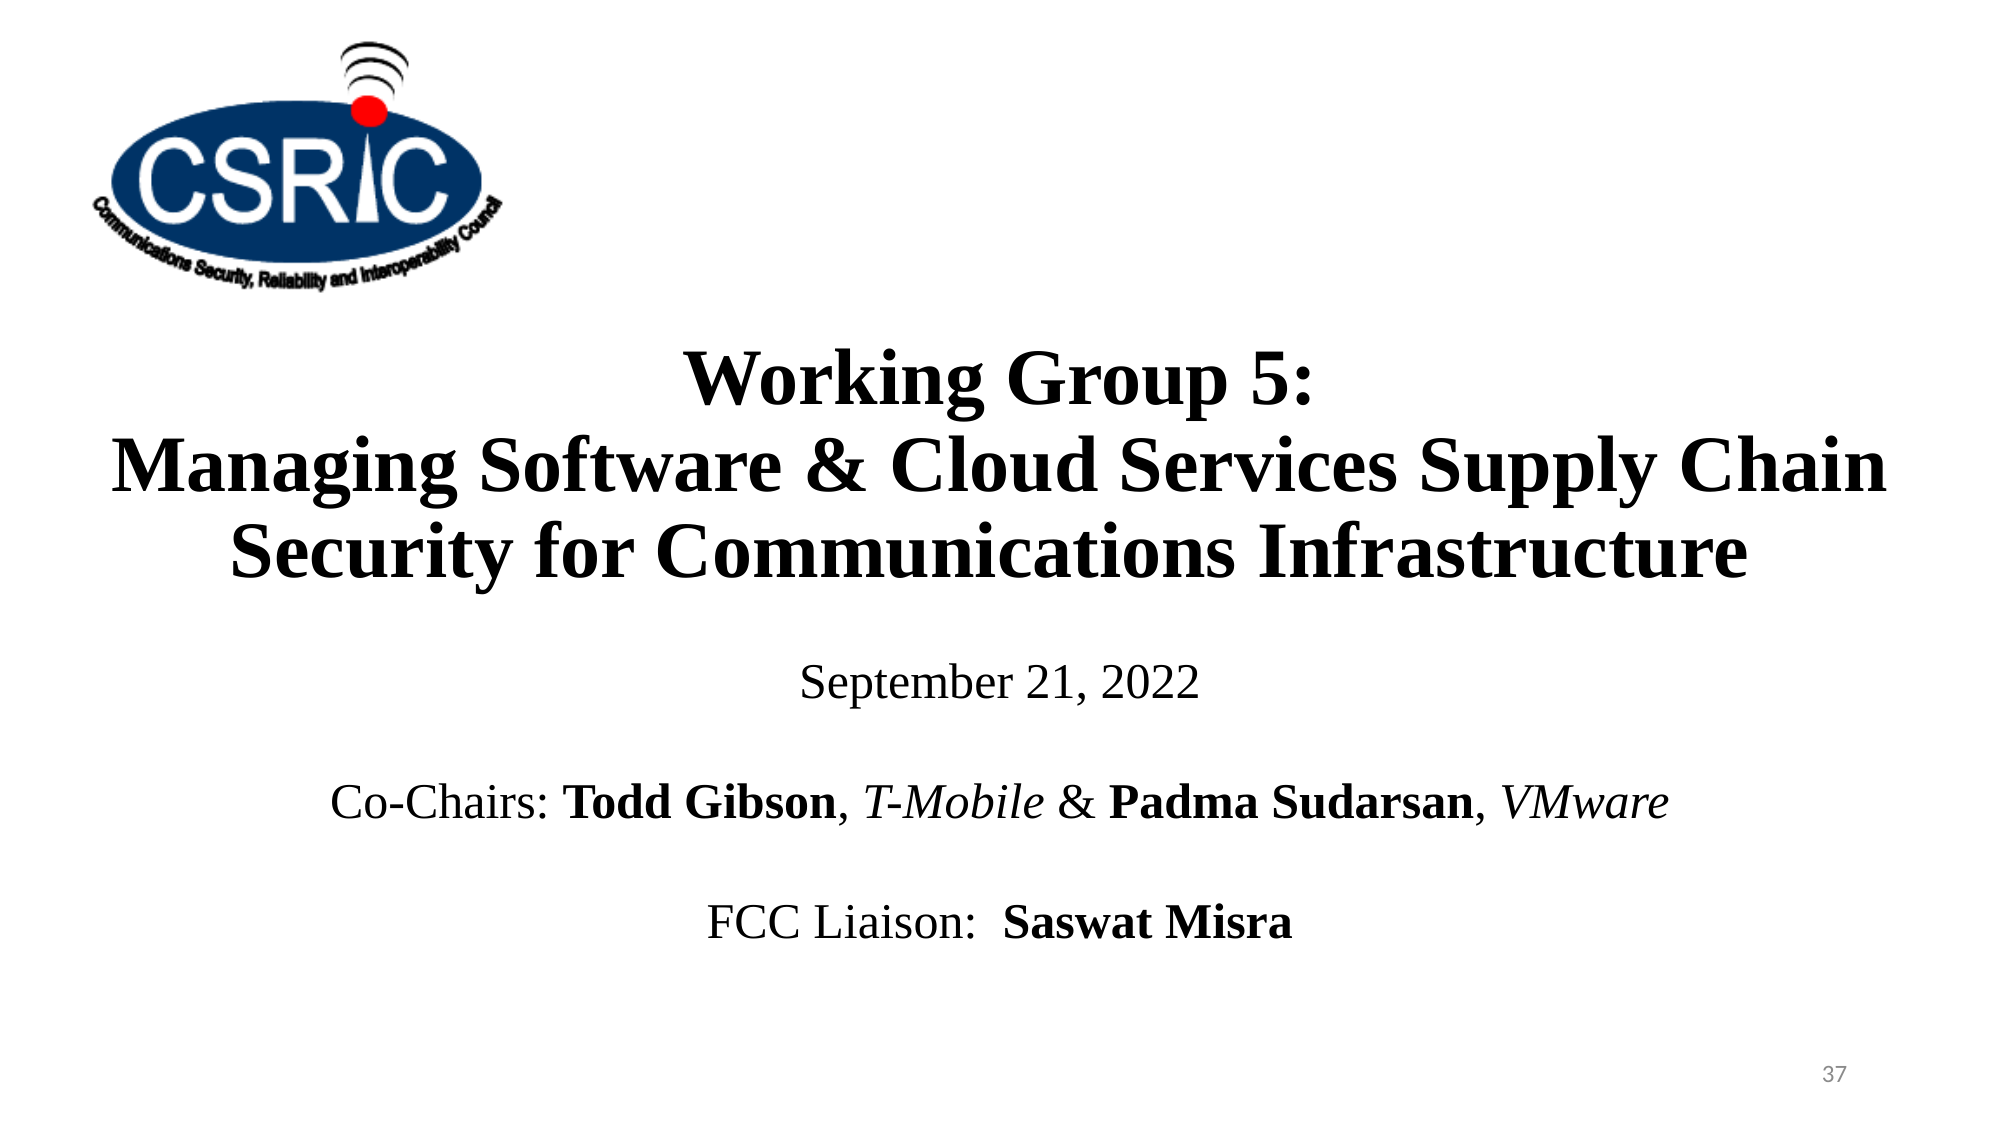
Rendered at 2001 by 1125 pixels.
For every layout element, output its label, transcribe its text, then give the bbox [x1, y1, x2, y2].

picture [83, 35, 513, 298]
text_box September 21, 2022 Co-Chairs: Todd Gibson, T-Mobile & Padma Sudarsan, VMware FCC Liaison: Saswat Misra [63, 640, 1937, 1001]
title Working Group 5: Managing Software & Cloud Services Supply Chain Security for Communications Infrastructure [0, 326, 2000, 699]
slide_number 37 [1412, 1042, 1863, 1103]
